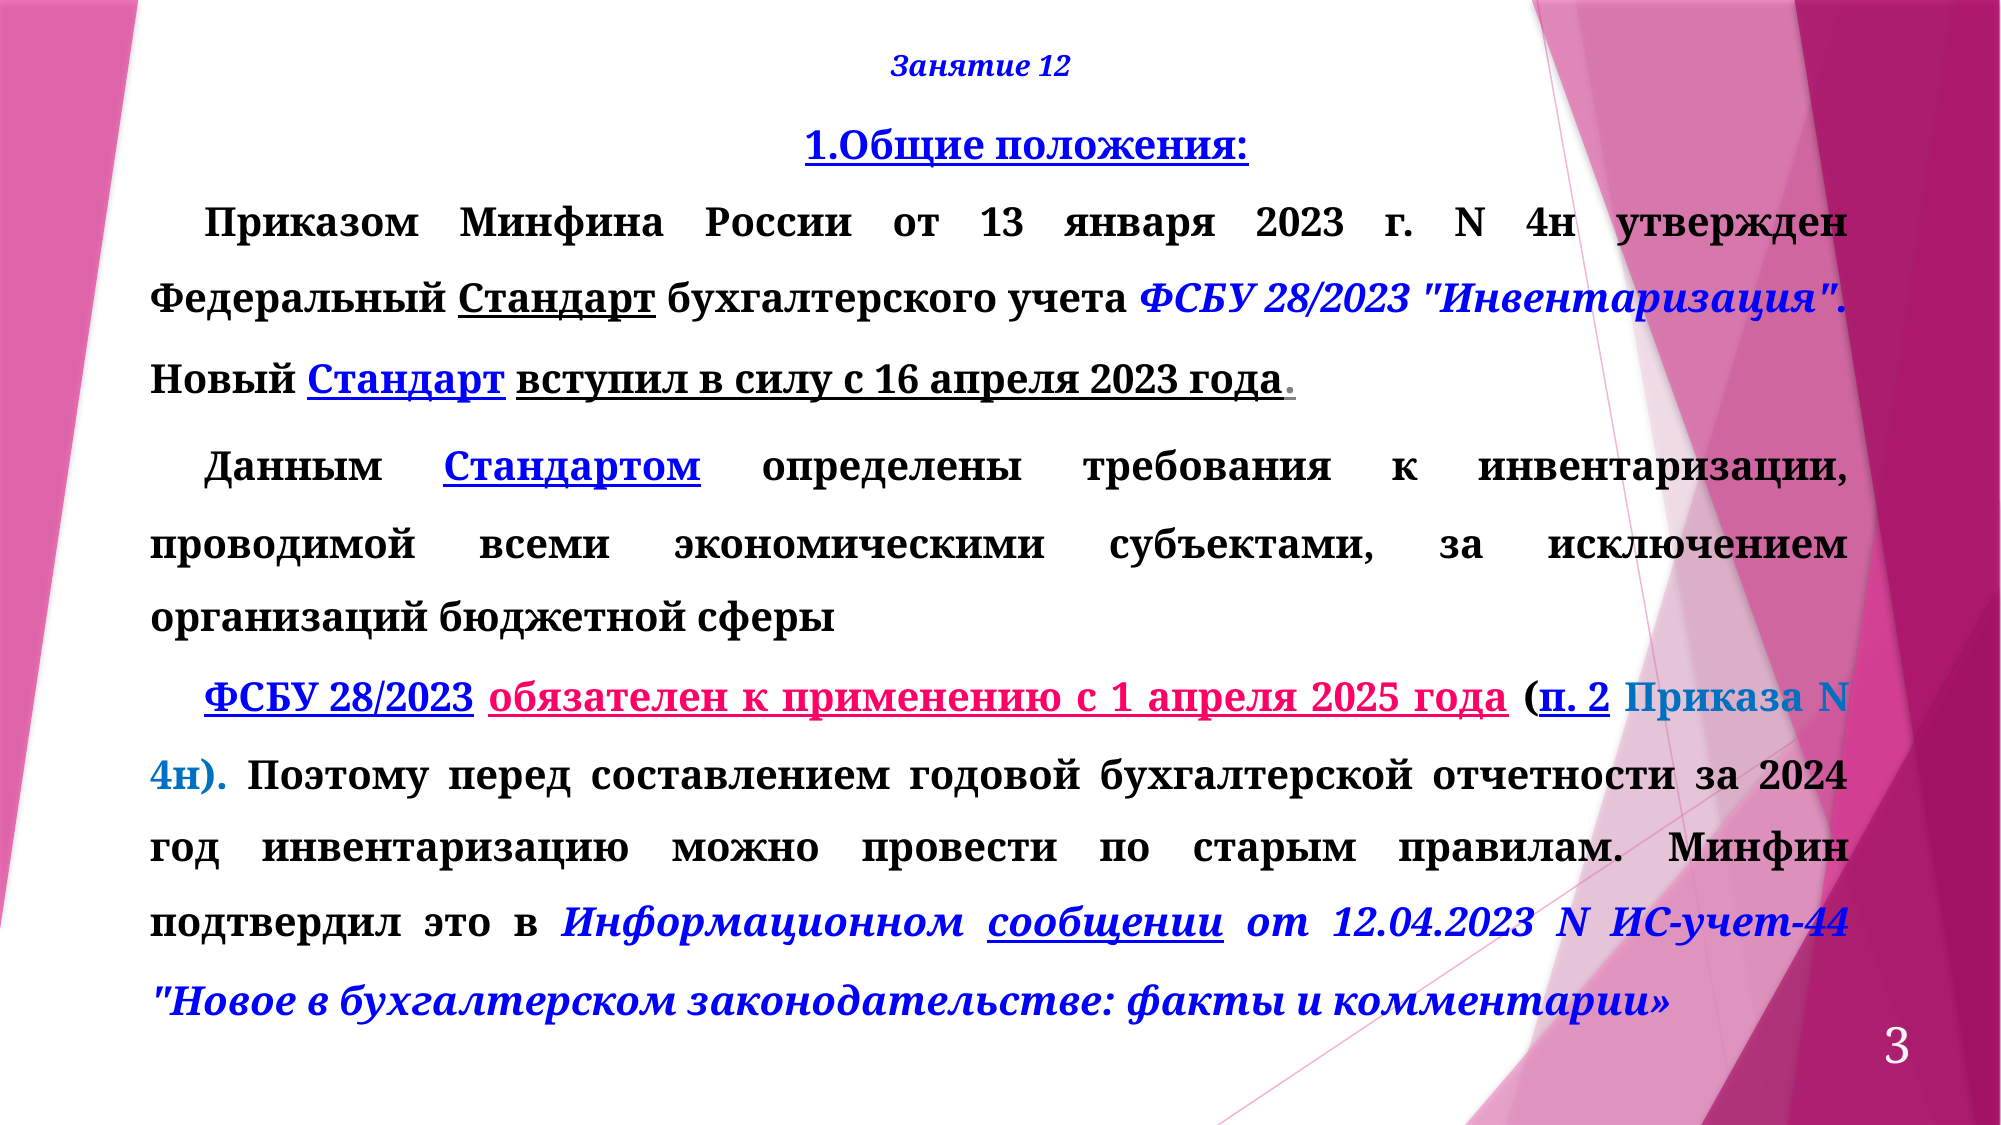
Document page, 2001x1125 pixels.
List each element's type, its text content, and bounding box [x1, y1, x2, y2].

slide_number 3 [1814, 1017, 1927, 1078]
text_box Занятие 12 [135, 43, 1800, 130]
subtitle 1.Общие положения: Приказом Минфина России от 13 января 2023 г. N 4н утвержден Федеральный Стандарт бухгалтерского учета ФСБУ 28/2023 "Инвентаризация". Новый Стандарт вступил в силу с 16 апреля 2023 года. Данным Стандартом определены требования к инвентаризации, проводимой всеми экономическими субъектами, за исключением организаций бюджетной сферы ФСБУ 28/2023 обязателен к применению с 1 апреля 2025 года (п. 2 Приказа N 4н). Поэтому перед составлением годовой бухгалтерской отчетности за 2024 год инвентаризацию можно провести по старым правилам. Минфин подтвердил это в Информационном сообщении от 12.04.2023 N ИС-учет-44 "Новое в бухгалтерском законодательстве: факты и комментарии» [135, 88, 1865, 1035]
text_box [32, 1034, 1444, 1082]
